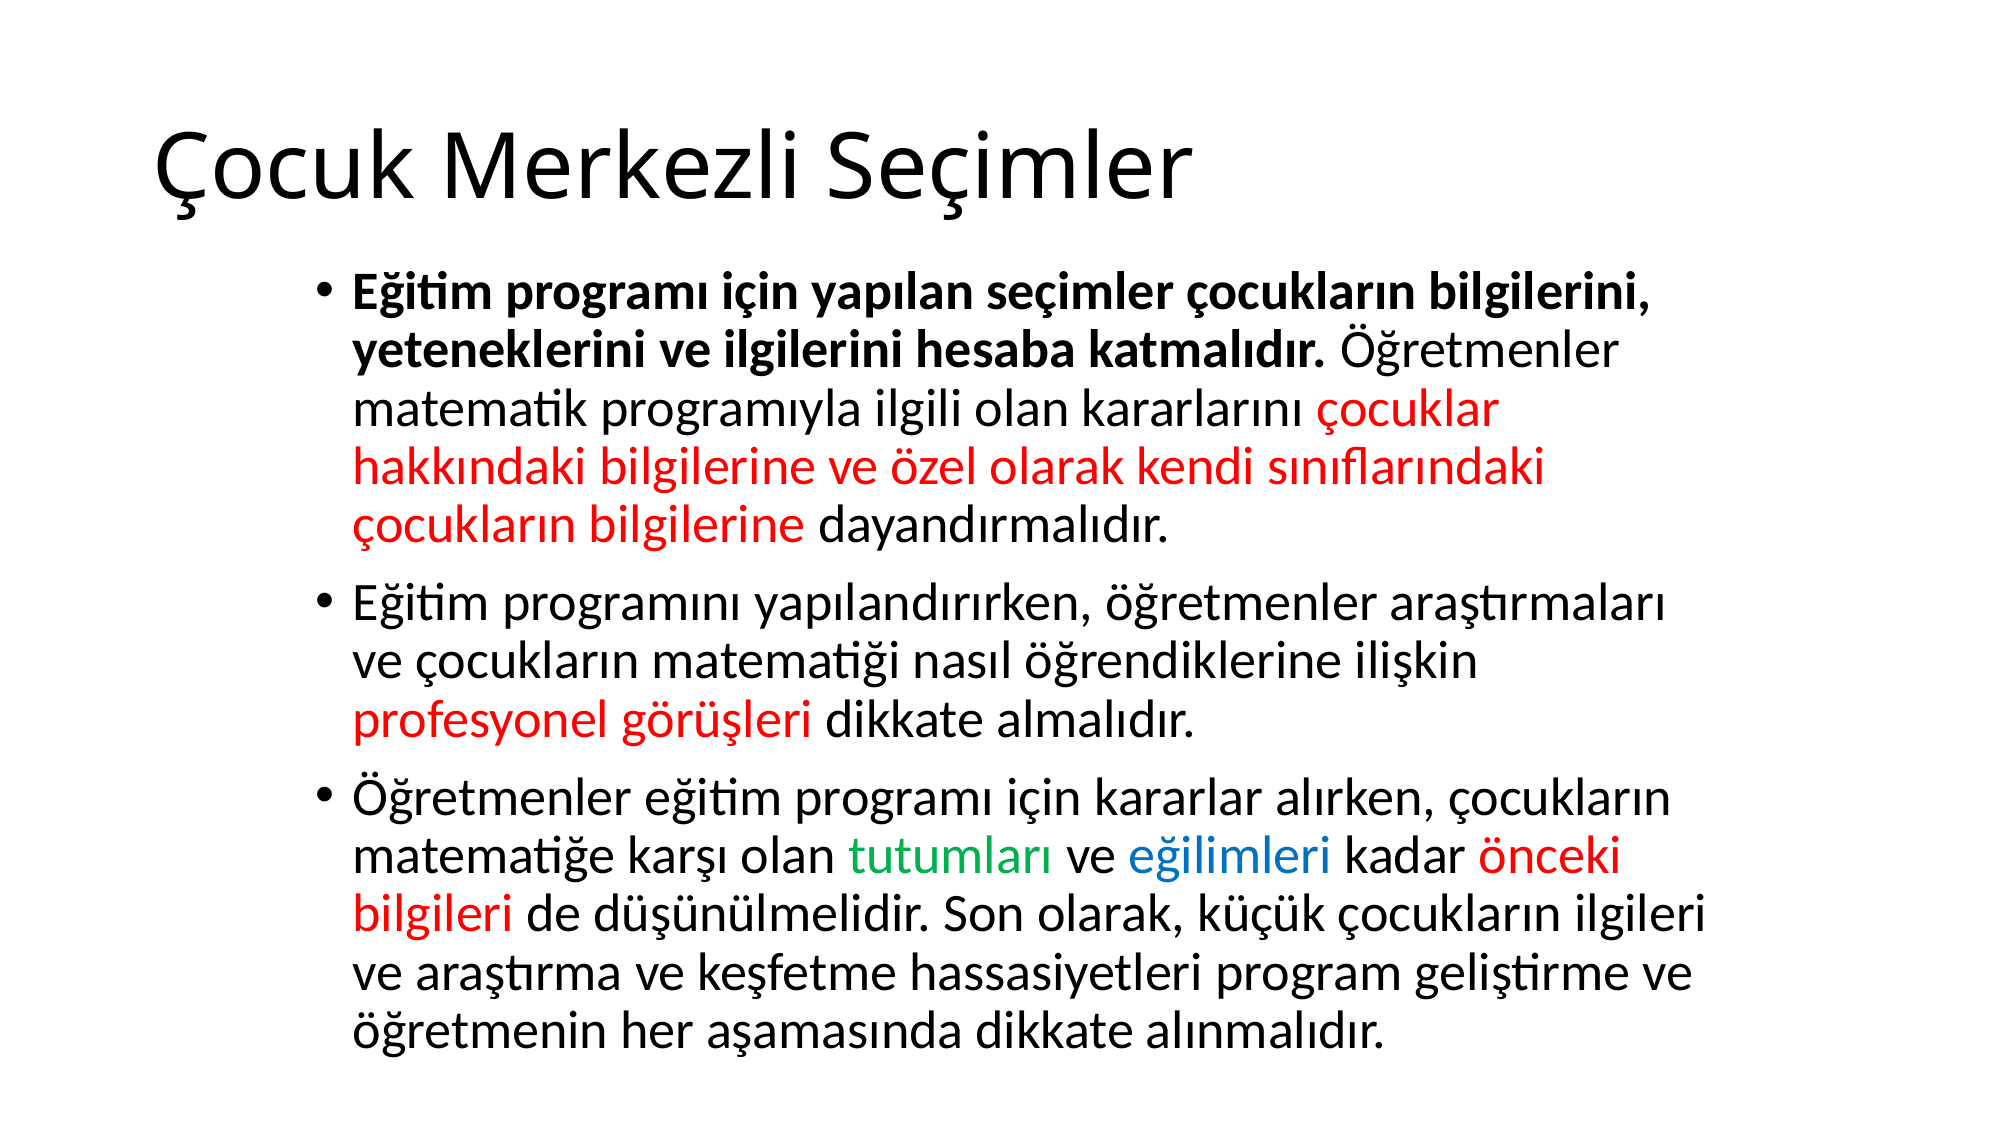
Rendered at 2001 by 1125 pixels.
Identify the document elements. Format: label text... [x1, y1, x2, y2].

list Eğitim programı için yapılan seçimler çocukların bilgilerini, yeteneklerini ve ilgilerini hesaba katmalıdır. Öğretmenler matematik programıyla ilgili olan kararlarını çocuklar hakkındaki bilgilerine ve özel olarak kendi sınıflarındaki çocukların bilgilerine dayandırmalıdır. Eğitim programını yapılandırırken, öğretmenler araştırmaları ve çocukların matematiği nasıl öğrendiklerine ilişkin profesyonel görüşleri dikkate almalıdır. Öğretmenler eğitim programı için kararlar alırken, çocukların matematiğe karşı olan tutumları ve eğilimleri kadar önceki bilgileri de düşünülmelidir. Son olarak, küçük çocukların ilgileri ve araştırma ve keşfetme hassasiyetleri program geliştirme ve öğretmenin her aşamasında dikkate alınmalıdır. [300, 254, 1725, 1079]
title Çocuk Merkezli Seçimler [137, 59, 1863, 278]
